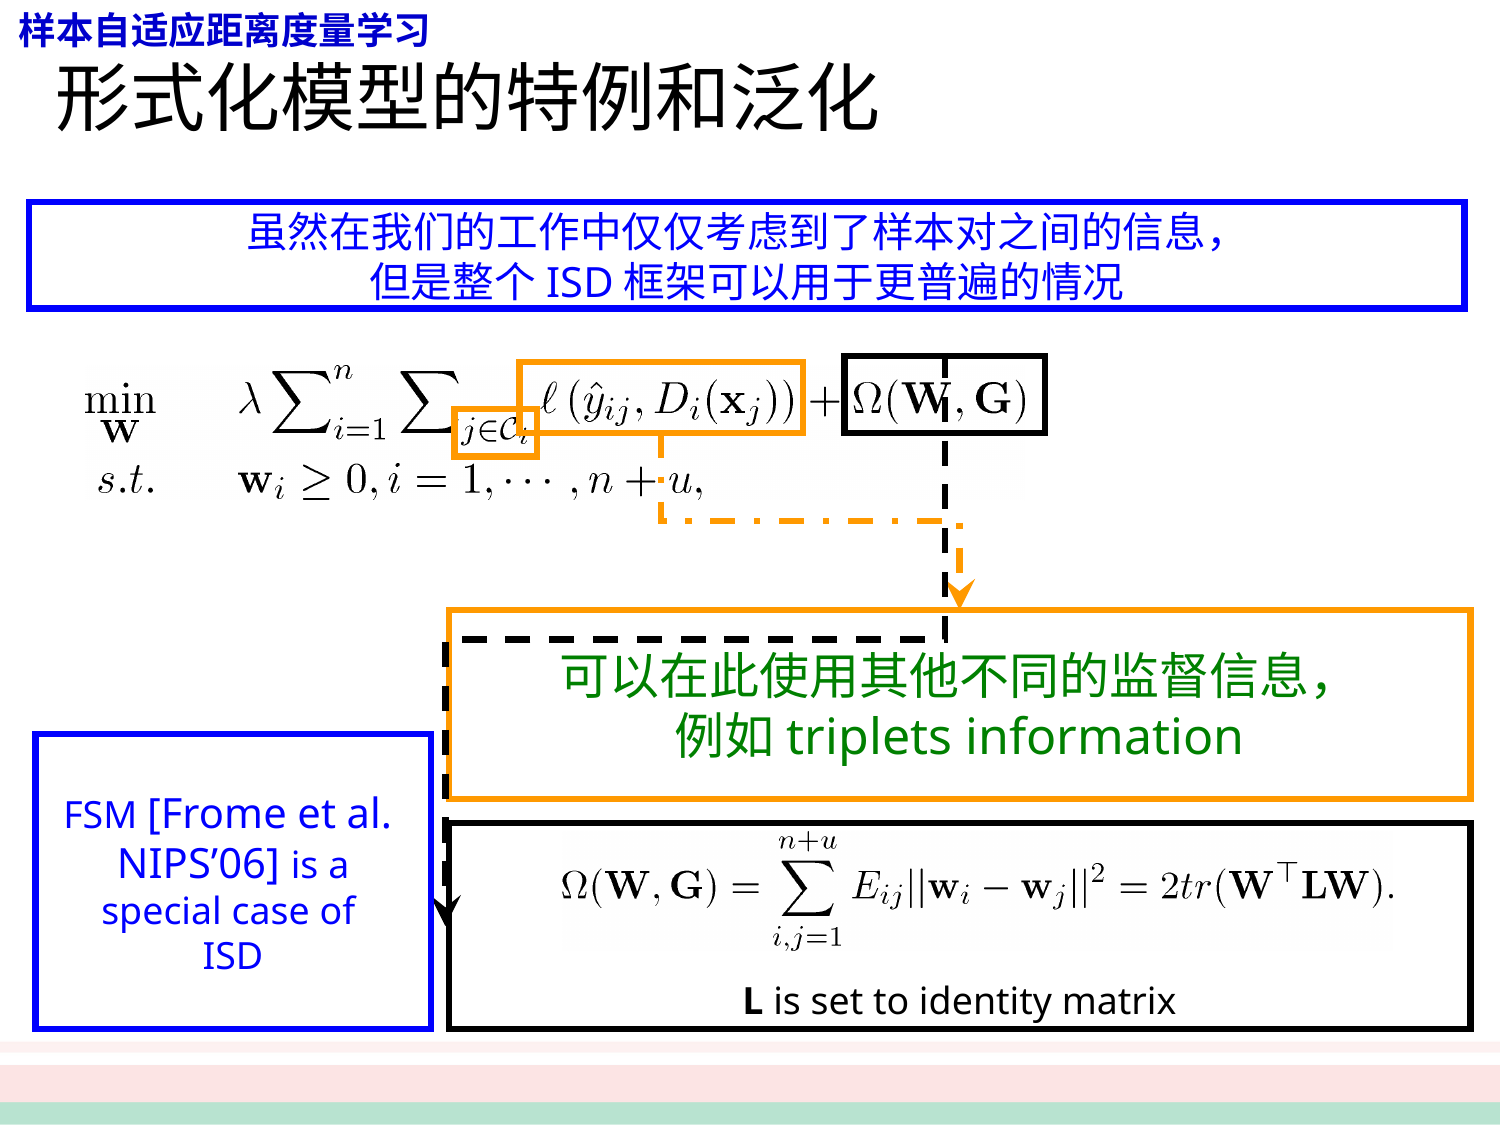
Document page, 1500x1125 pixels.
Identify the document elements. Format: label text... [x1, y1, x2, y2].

text_box 虽然在我们的工作中仅仅考虑到了样本对之间的信息， 但是整个ISD框架可以用于更普遍的情况 [29, 202, 1465, 309]
text_box 形式化模型的特例和泛化 [41, 42, 1057, 163]
text_box 样本自适应距离度量学习 [3, 0, 446, 60]
picture [0, 0, 1500, 1125]
text_box FSM [Frome et al. NIPS’06] is a special case of ISD [35, 733, 431, 1030]
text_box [83, 361, 445, 504]
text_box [445, 352, 1471, 1030]
